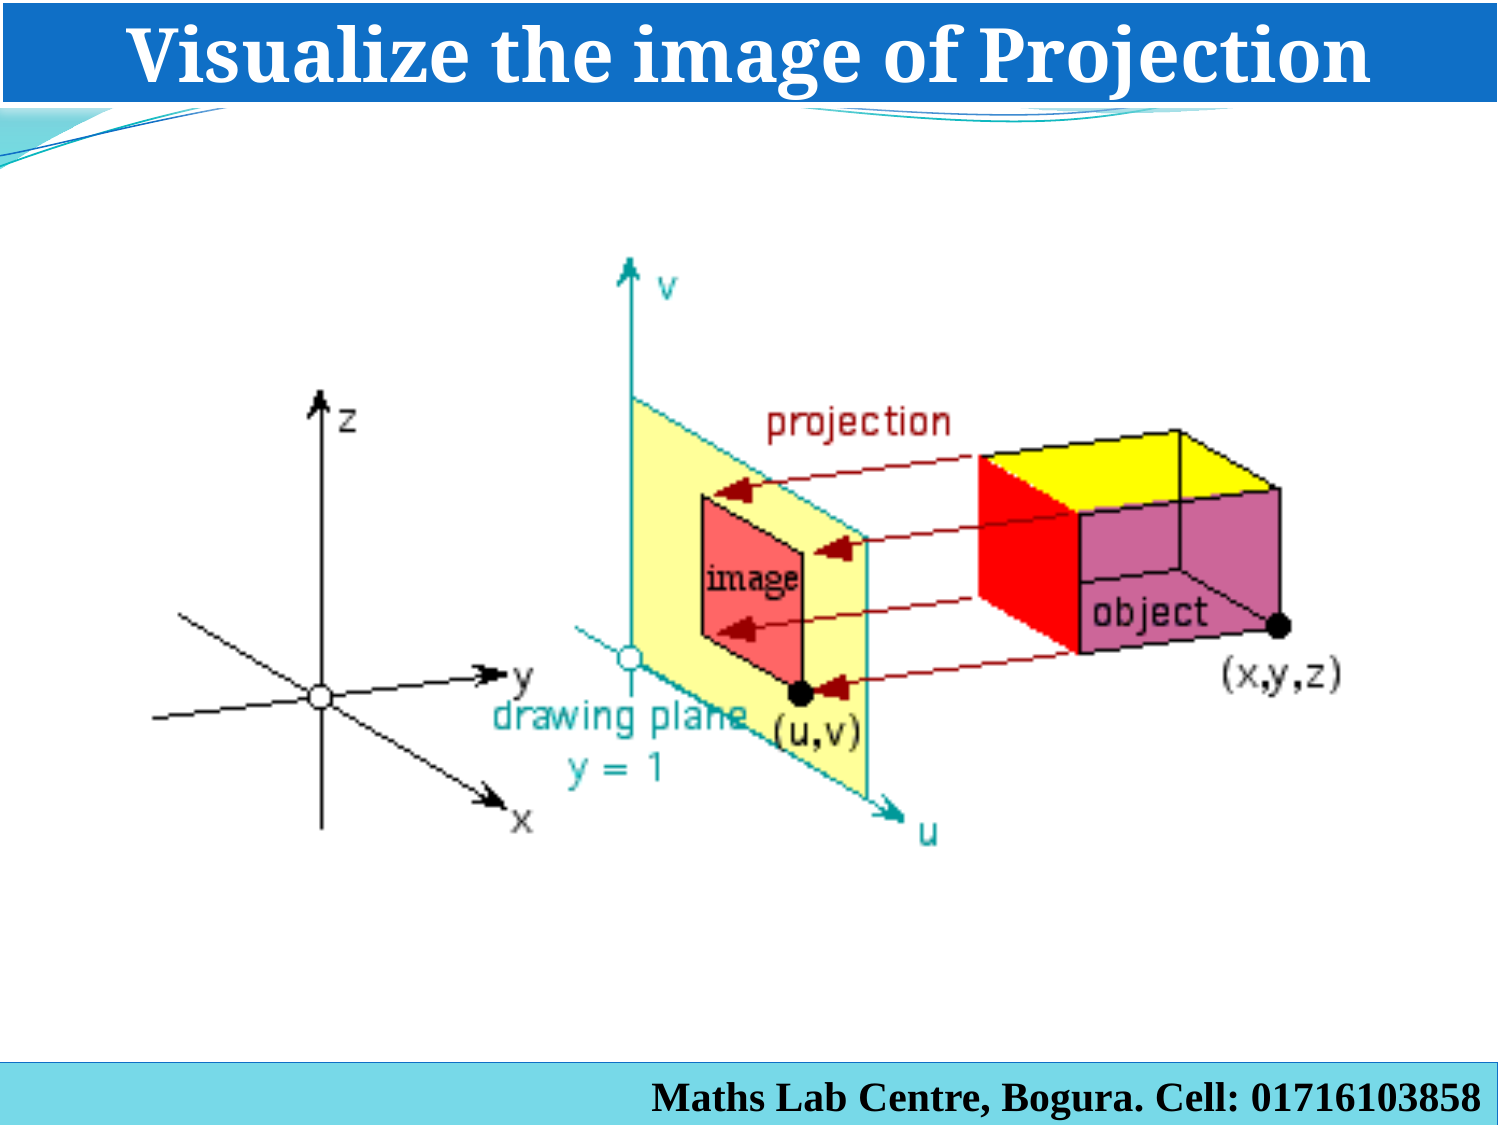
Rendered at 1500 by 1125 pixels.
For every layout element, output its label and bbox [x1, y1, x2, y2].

text_box [0, 0, 1500, 1125]
